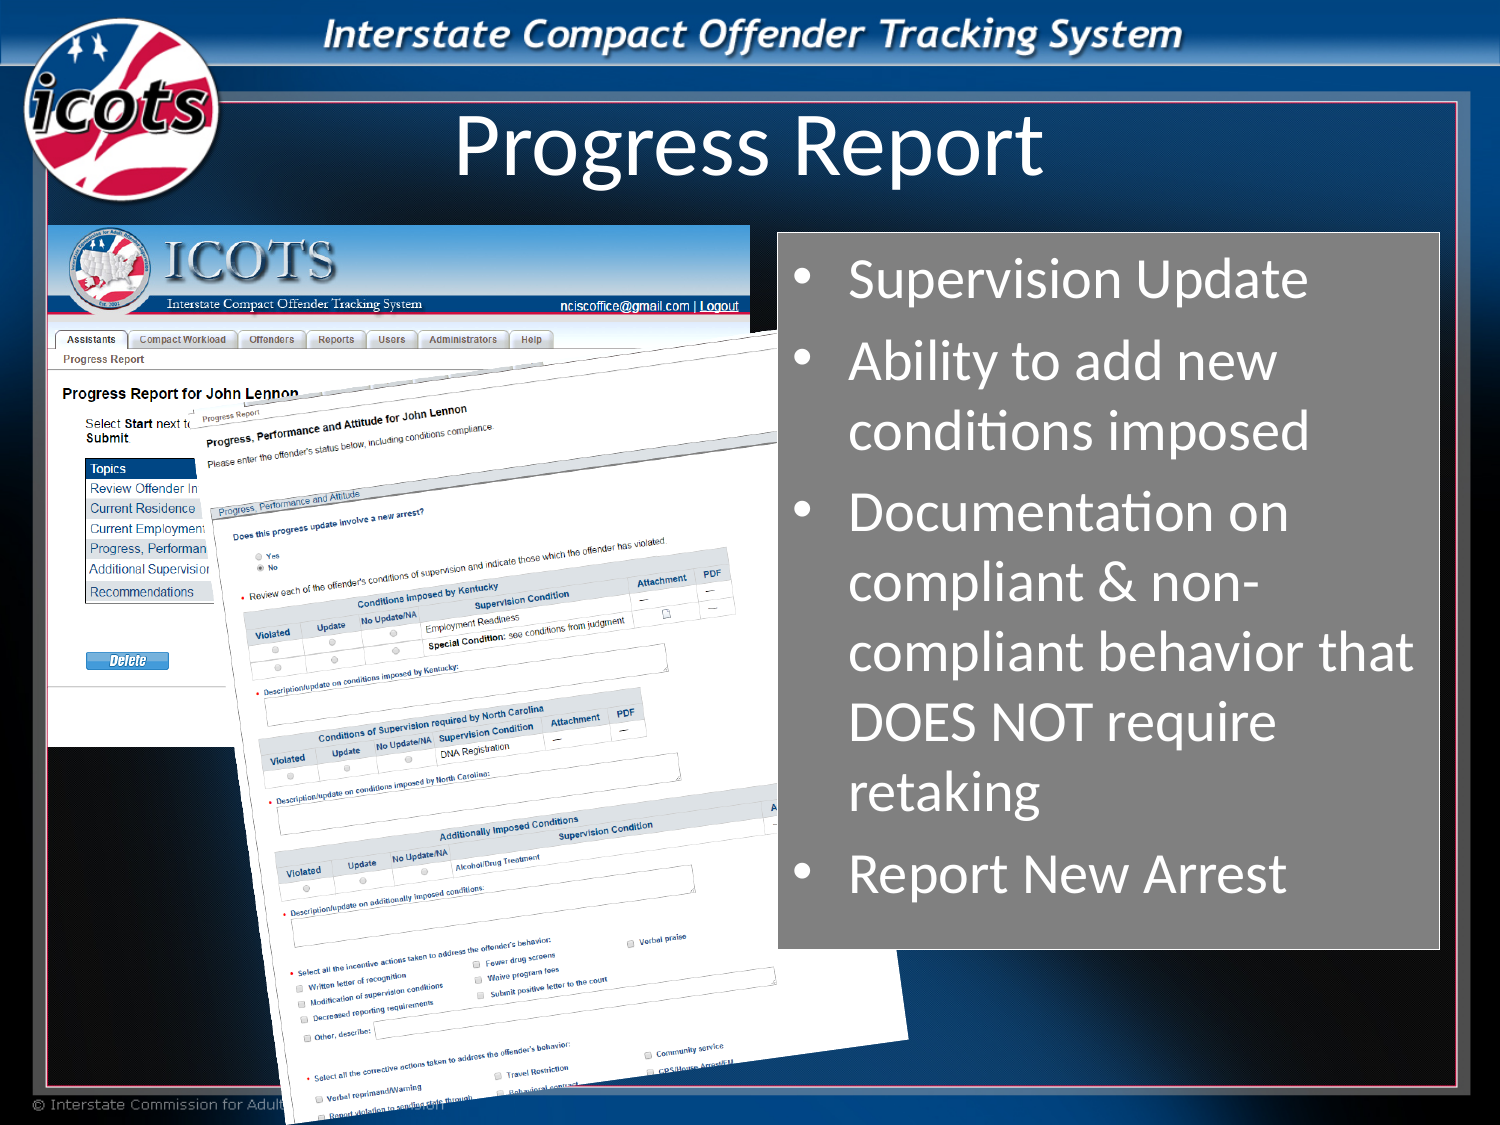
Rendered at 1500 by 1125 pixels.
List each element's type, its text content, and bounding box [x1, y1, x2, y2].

title Progress Report [75, 45, 1425, 233]
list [47, 224, 751, 748]
list Supervision Update Ability to add new conditions imposed Documentation on compliant & non-compliant behavior that DOES NOT require retaking Report New Arrest [777, 232, 1440, 950]
picture [0, 0, 1500, 1125]
